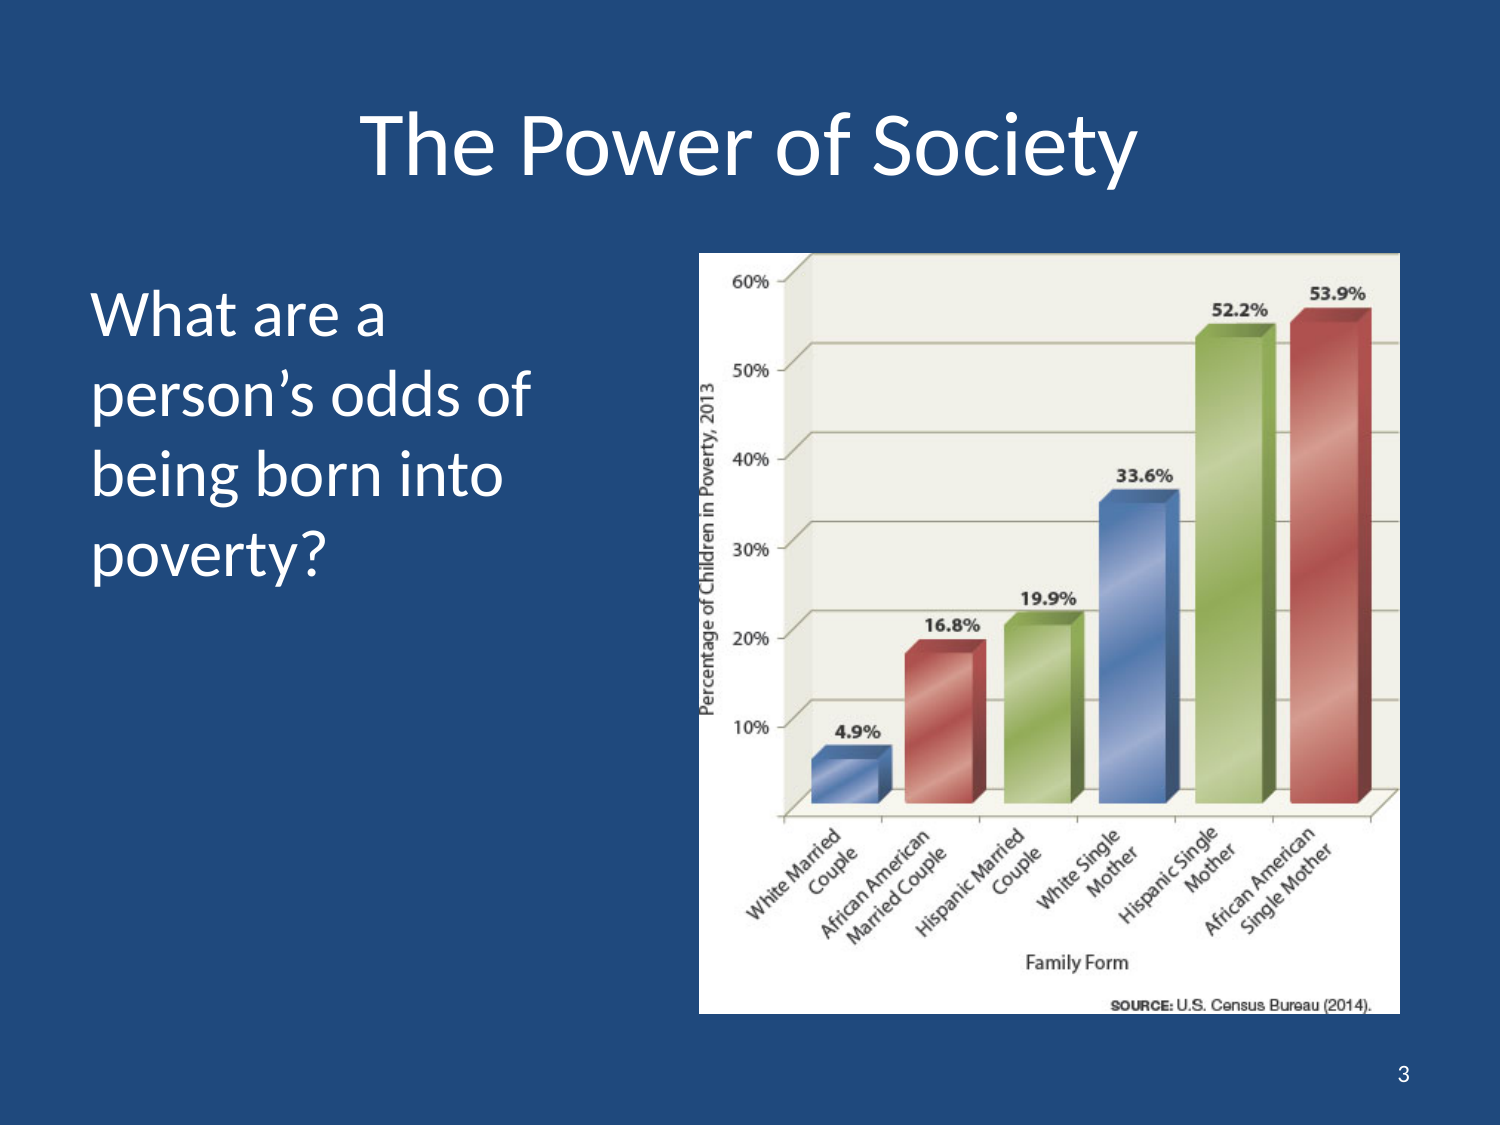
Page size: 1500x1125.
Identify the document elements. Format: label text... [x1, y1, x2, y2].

slide_number 3 [1074, 1042, 1425, 1103]
picture [699, 253, 1400, 1015]
list What are a person’s odds of being born into poverty? [75, 262, 613, 1005]
title The Power of Society [75, 45, 1425, 233]
